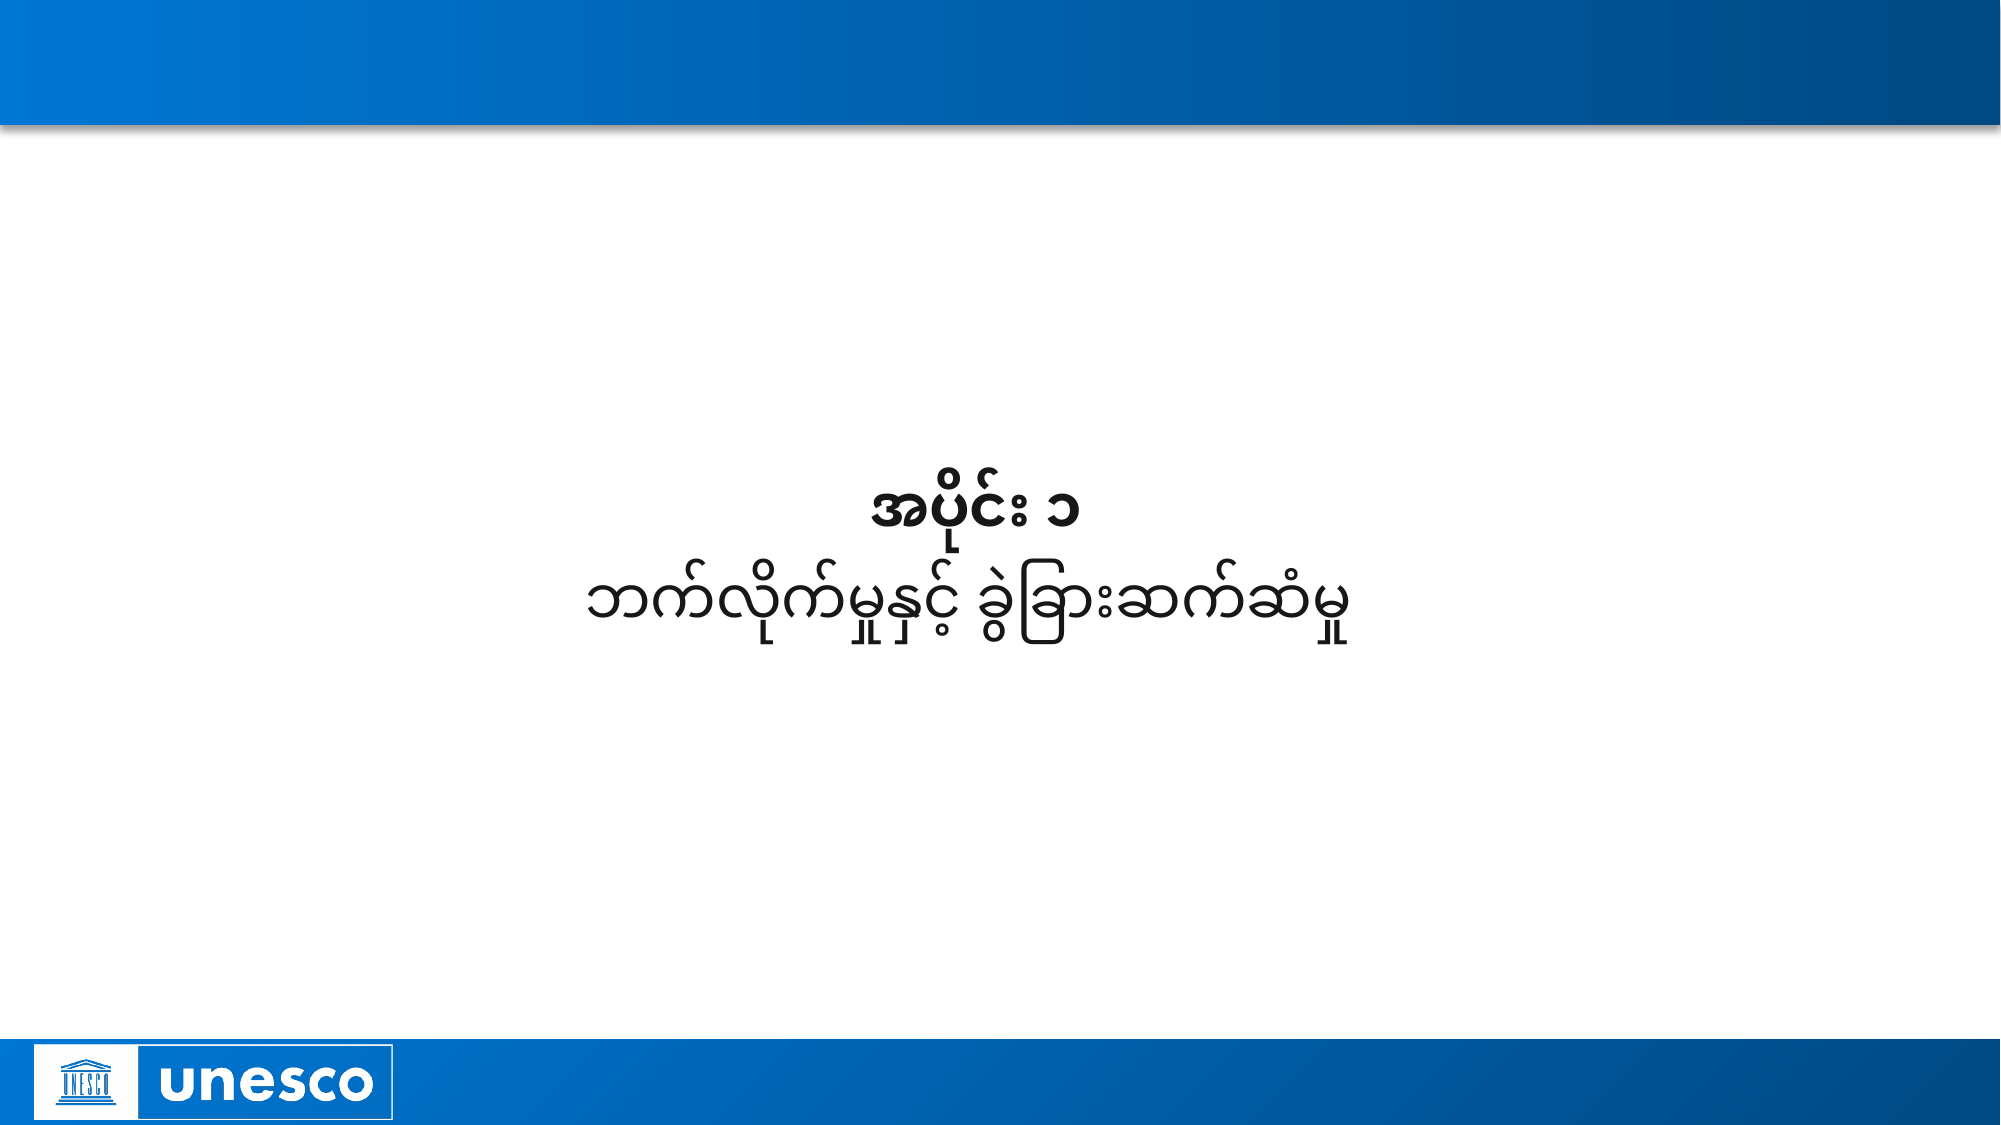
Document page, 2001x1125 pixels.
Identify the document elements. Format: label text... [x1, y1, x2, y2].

picture [34, 1044, 393, 1120]
list အပိုင်း ၁ ဘက်လိုက်မှုနှင့် ခွဲခြားဆက်ဆံမှု [45, 299, 1908, 1032]
